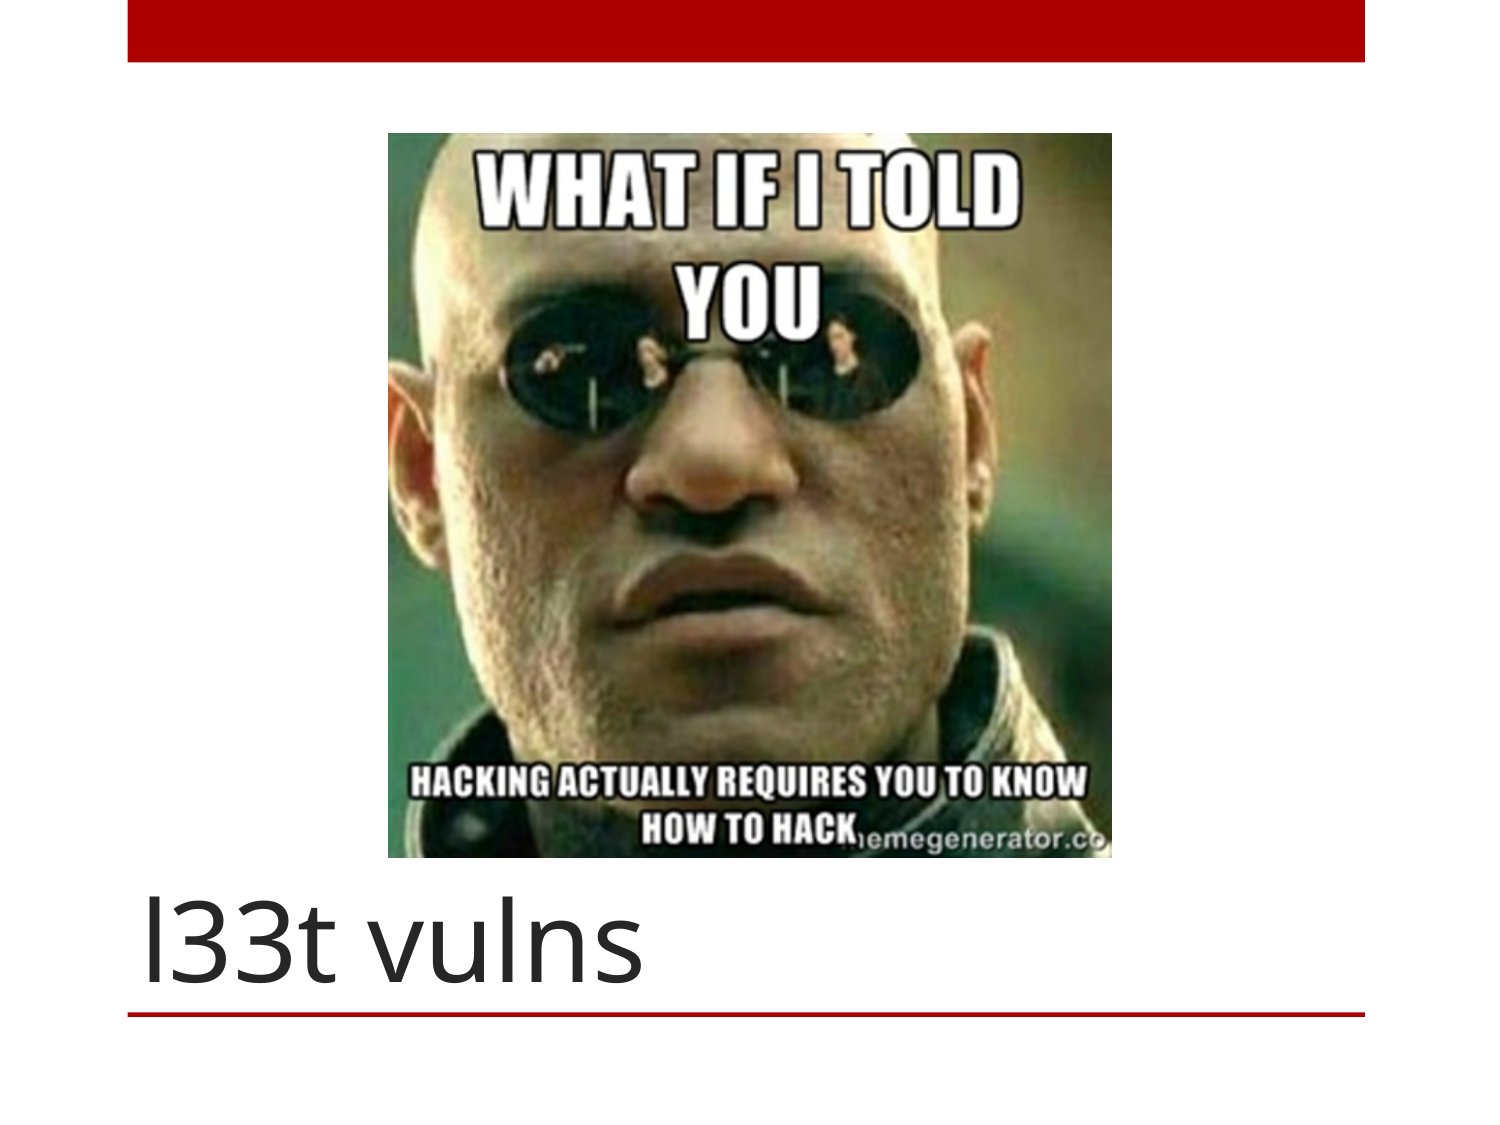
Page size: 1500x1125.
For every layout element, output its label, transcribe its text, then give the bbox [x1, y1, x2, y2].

title l33t vulns [125, 809, 1238, 1013]
picture [388, 133, 1112, 858]
